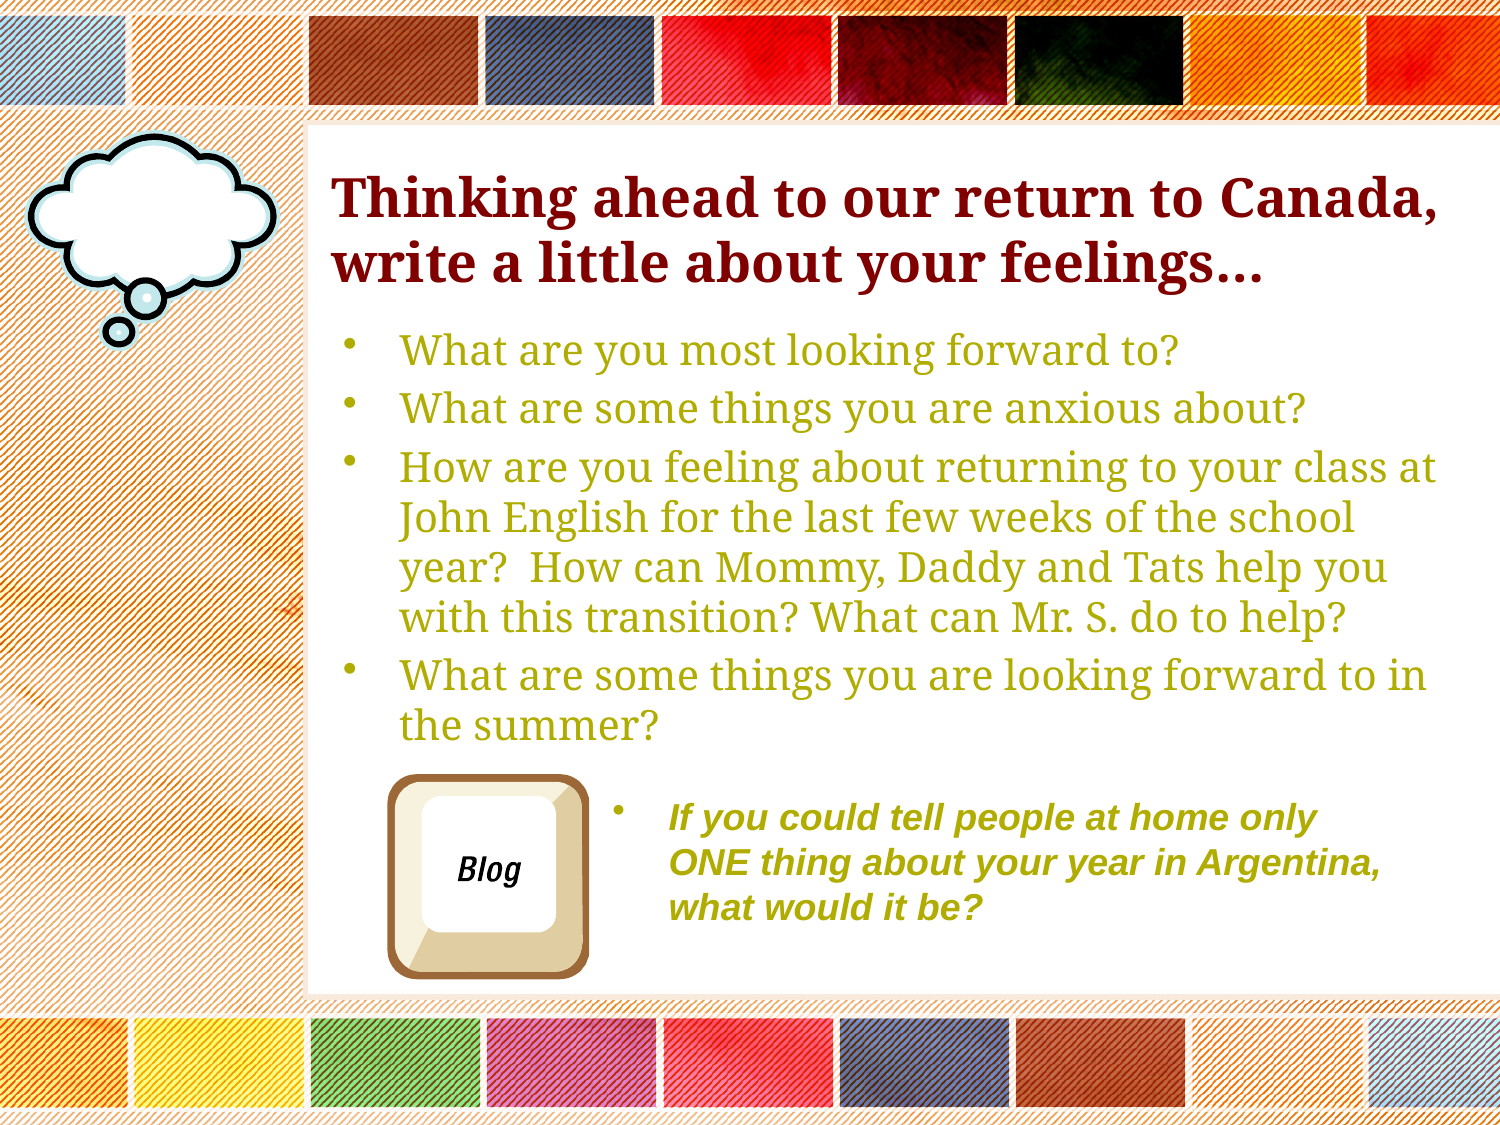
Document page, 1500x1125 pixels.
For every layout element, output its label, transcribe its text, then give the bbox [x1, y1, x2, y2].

text_box What are you most looking forward to? What are some things you are anxious about? How are you feeling about returning to your class at John English for the last few weeks of the school year? How can Mommy, Daddy and Tats help you with this transition? What can Mr. S. do to help? What are some things you are looking forward to in the summer? [328, 316, 1453, 774]
title Thinking ahead to our return to Canada, write a little about your feelings… [316, 152, 1477, 376]
picture [0, 0, 1500, 1125]
text_box If you could tell people at home only ONE thing about your year in Argentina, what would it be? [597, 785, 1407, 935]
